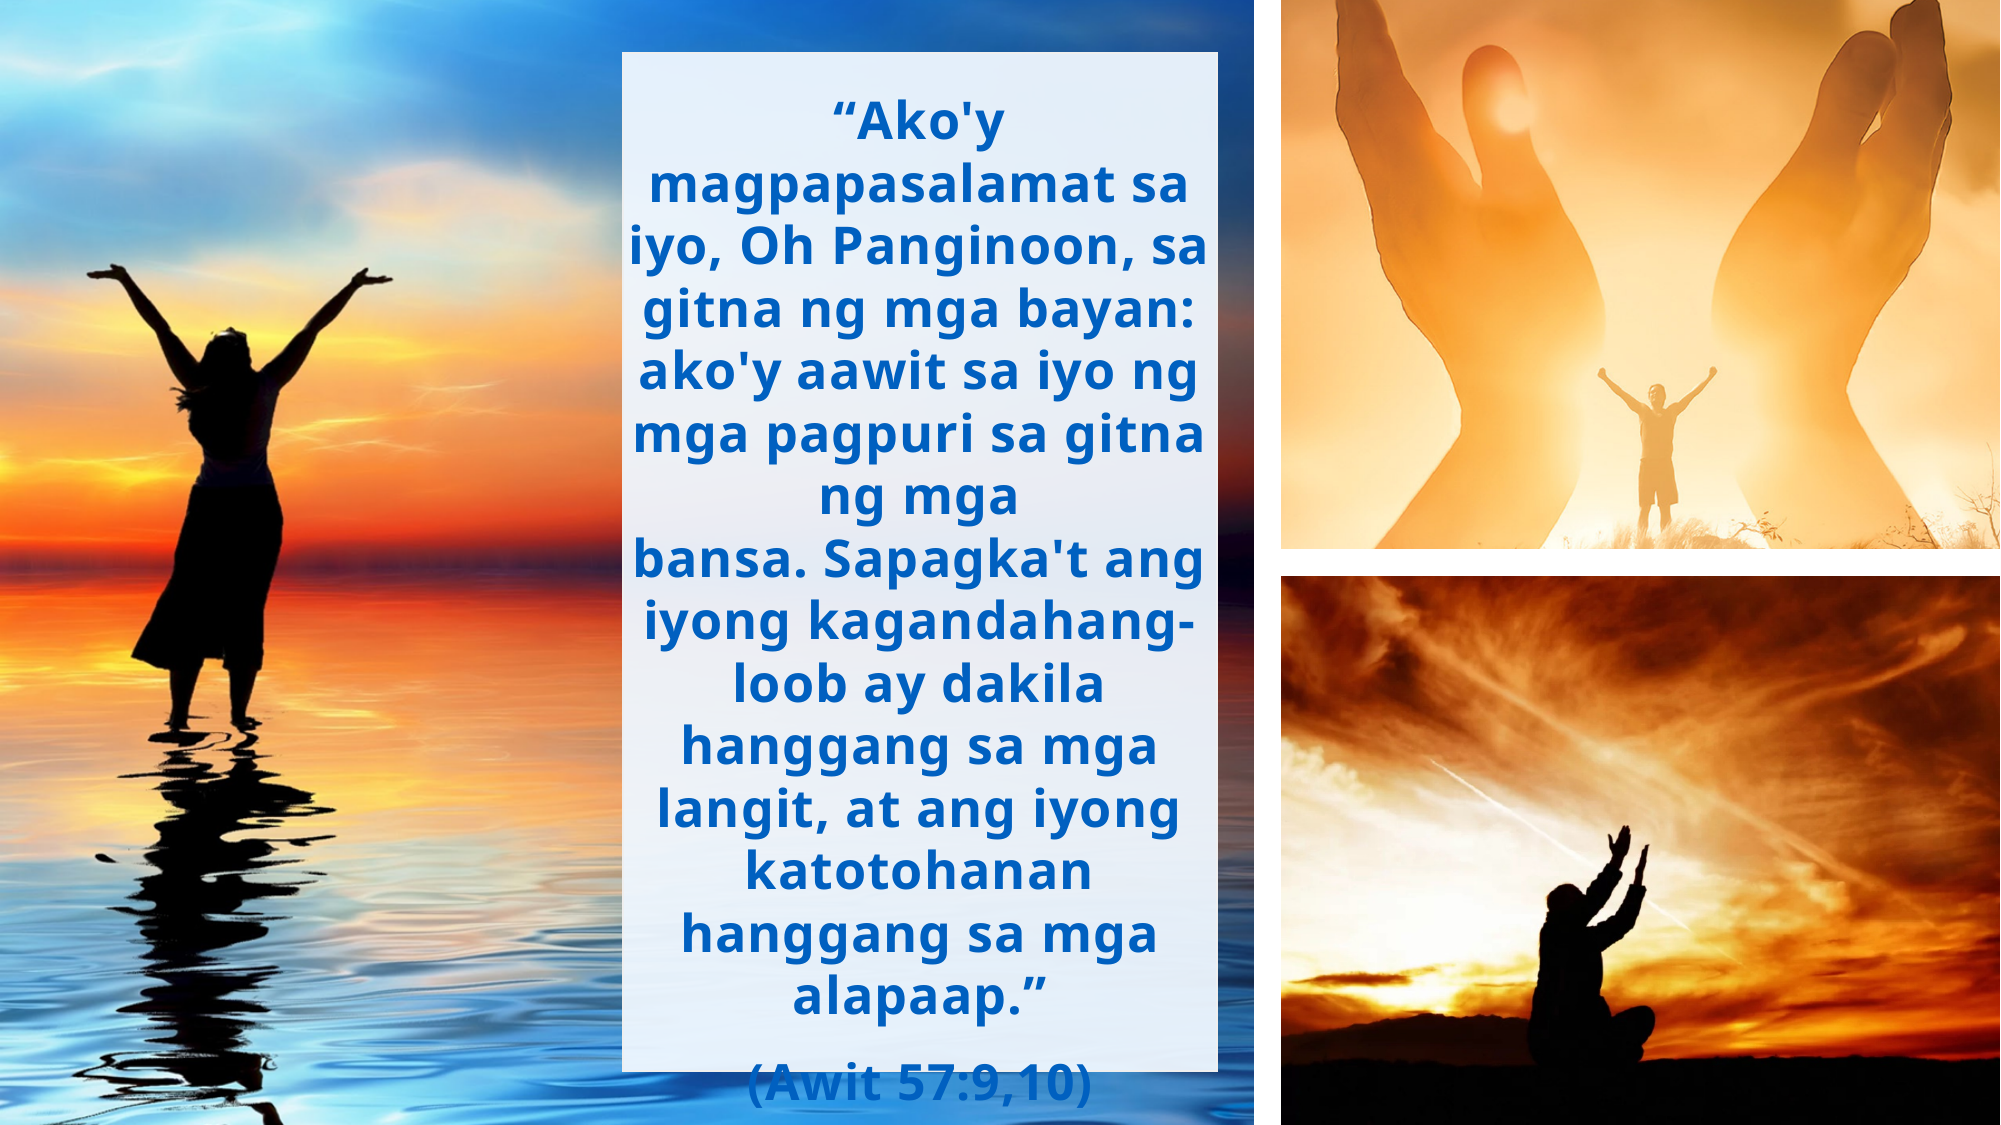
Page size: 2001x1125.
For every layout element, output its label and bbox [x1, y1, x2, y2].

picture [0, 0, 1254, 1125]
picture [1280, 576, 2000, 1125]
picture [1280, 0, 2000, 549]
text_box [1254, 0, 2000, 1125]
